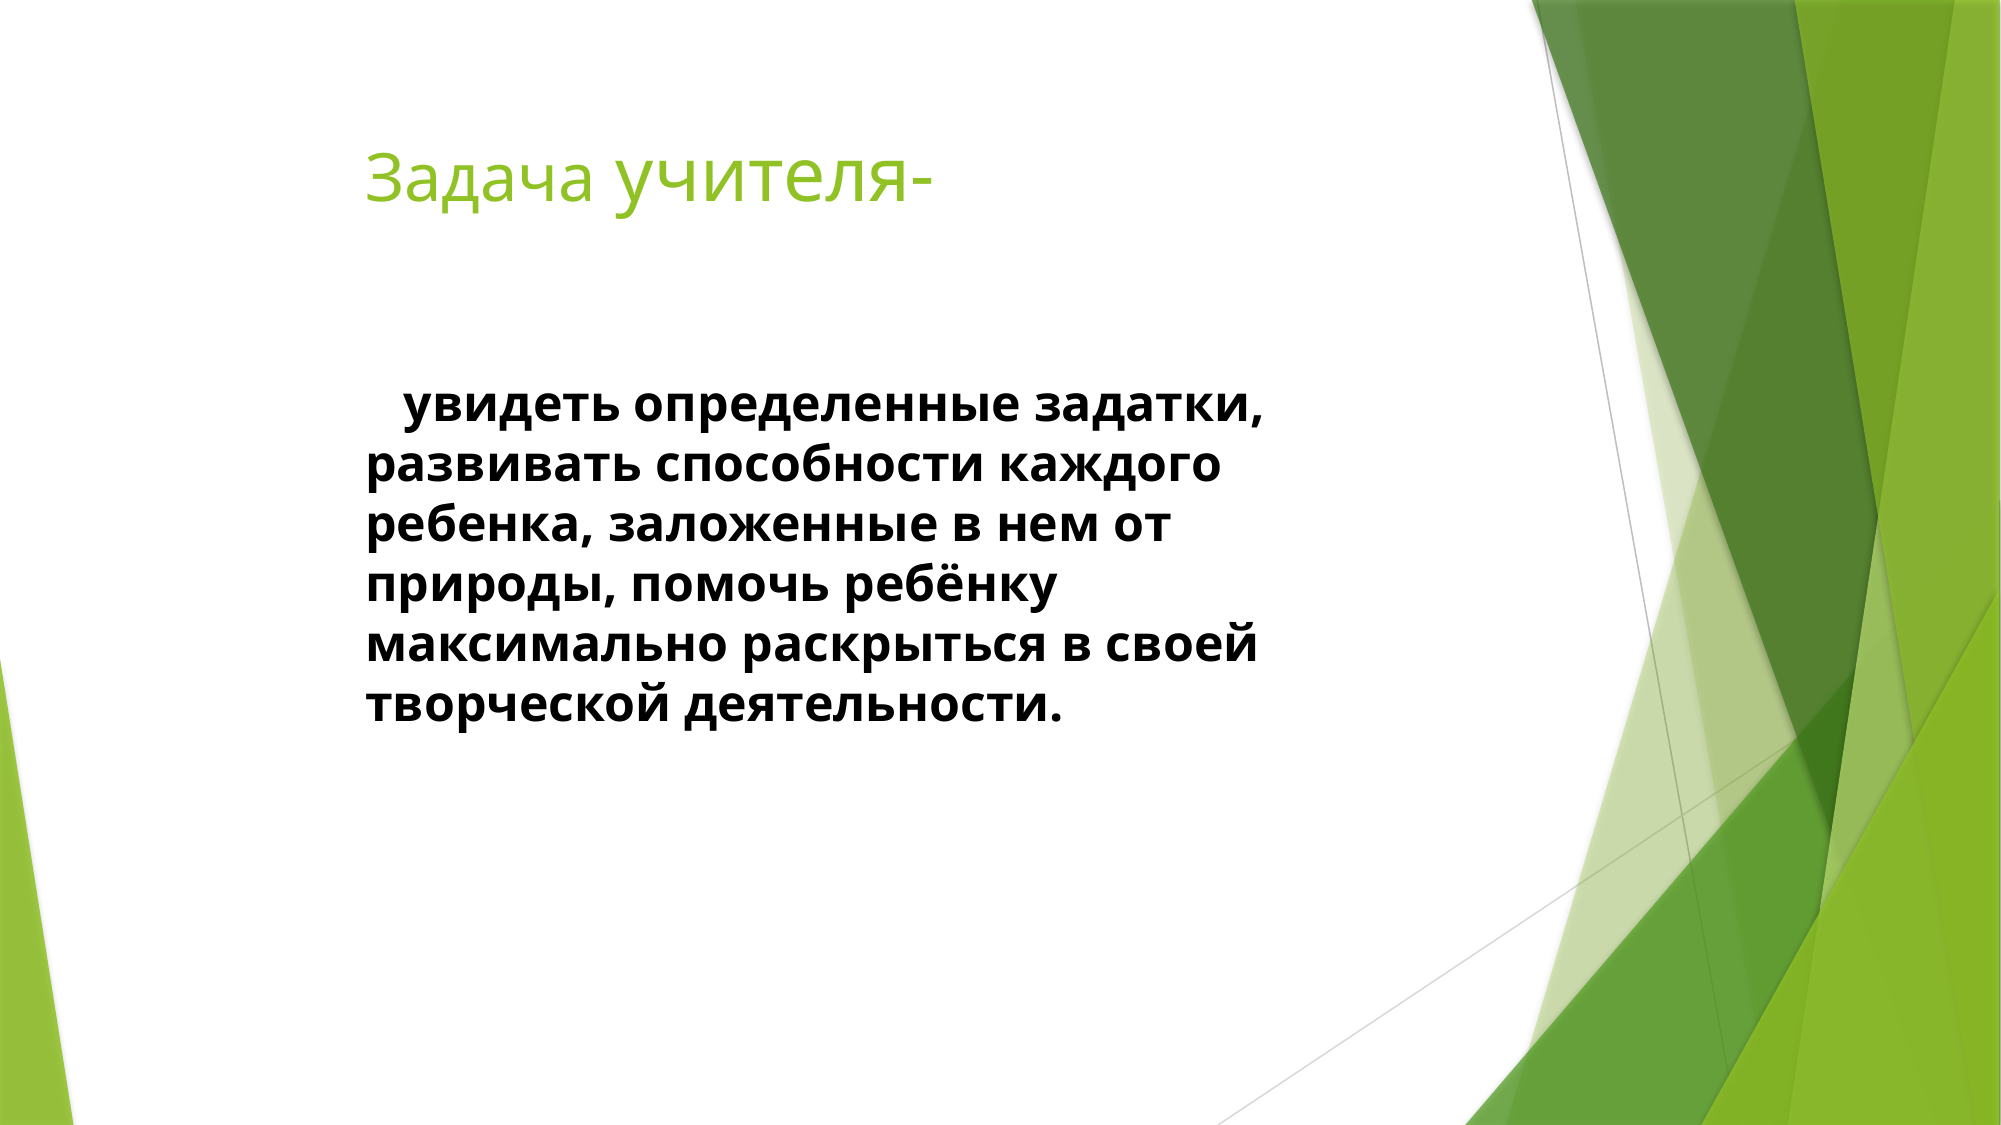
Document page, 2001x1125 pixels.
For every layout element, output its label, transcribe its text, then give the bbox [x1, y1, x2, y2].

title Задача учителя- [350, 99, 1392, 244]
list увидеть определенные задатки, развивать способности каждого ребенка, заложенные в нем от природы, помочь ребёнку максимально раскрыться в своей творческой деятельности. [350, 326, 1392, 858]
